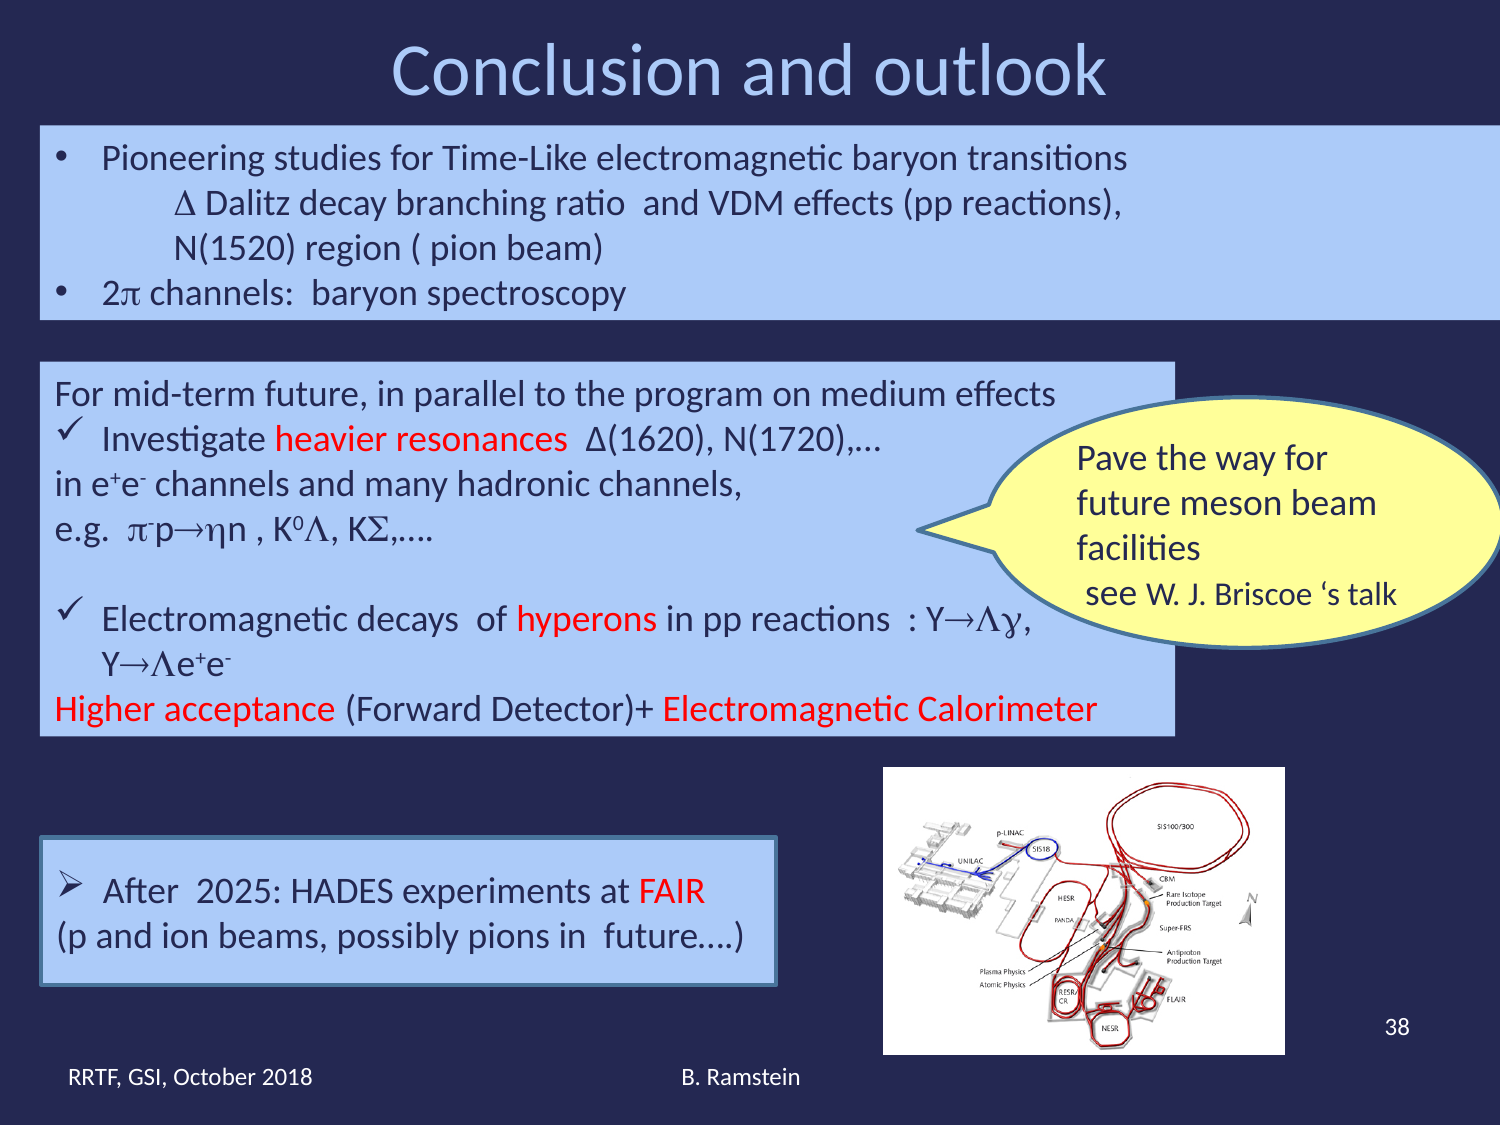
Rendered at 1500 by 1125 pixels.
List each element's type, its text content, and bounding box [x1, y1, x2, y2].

text_box Conclusion and outlook [0, 1, 1500, 160]
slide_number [53, 1045, 404, 1106]
picture [883, 767, 1286, 1055]
text_box Pioneering studies for Time-Like electromagnetic baryon transitions  Dalitz decay branching ratio and VDM effects (pp reactions), N(1520) region ( pion beam) 2 channels: baryon spectroscopy [39, 125, 1500, 321]
text_box After 2025: HADES experiments at FAIR (p and ion beams, possibly pions in future….) [39, 835, 778, 987]
text_box Pave the way for future meson beam facilities see W. J. Briscoe ‘s talk [915, 395, 1500, 650]
slide_number 38 [1290, 995, 1425, 1056]
text_box For mid-term future, in parallel to the program on medium effects Investigate heavier resonances Δ(1620), N(1720),… in e+e- channels and many hadronic channels, e.g. -pn , K0, K,…. Electromagnetic decays of hyperons in pp reactions : Y, Ye+e- Higher acceptance (Forward Detector)+ Electromagnetic Calorimeter [39, 361, 1176, 737]
footer B. Ramstein [512, 1045, 988, 1106]
